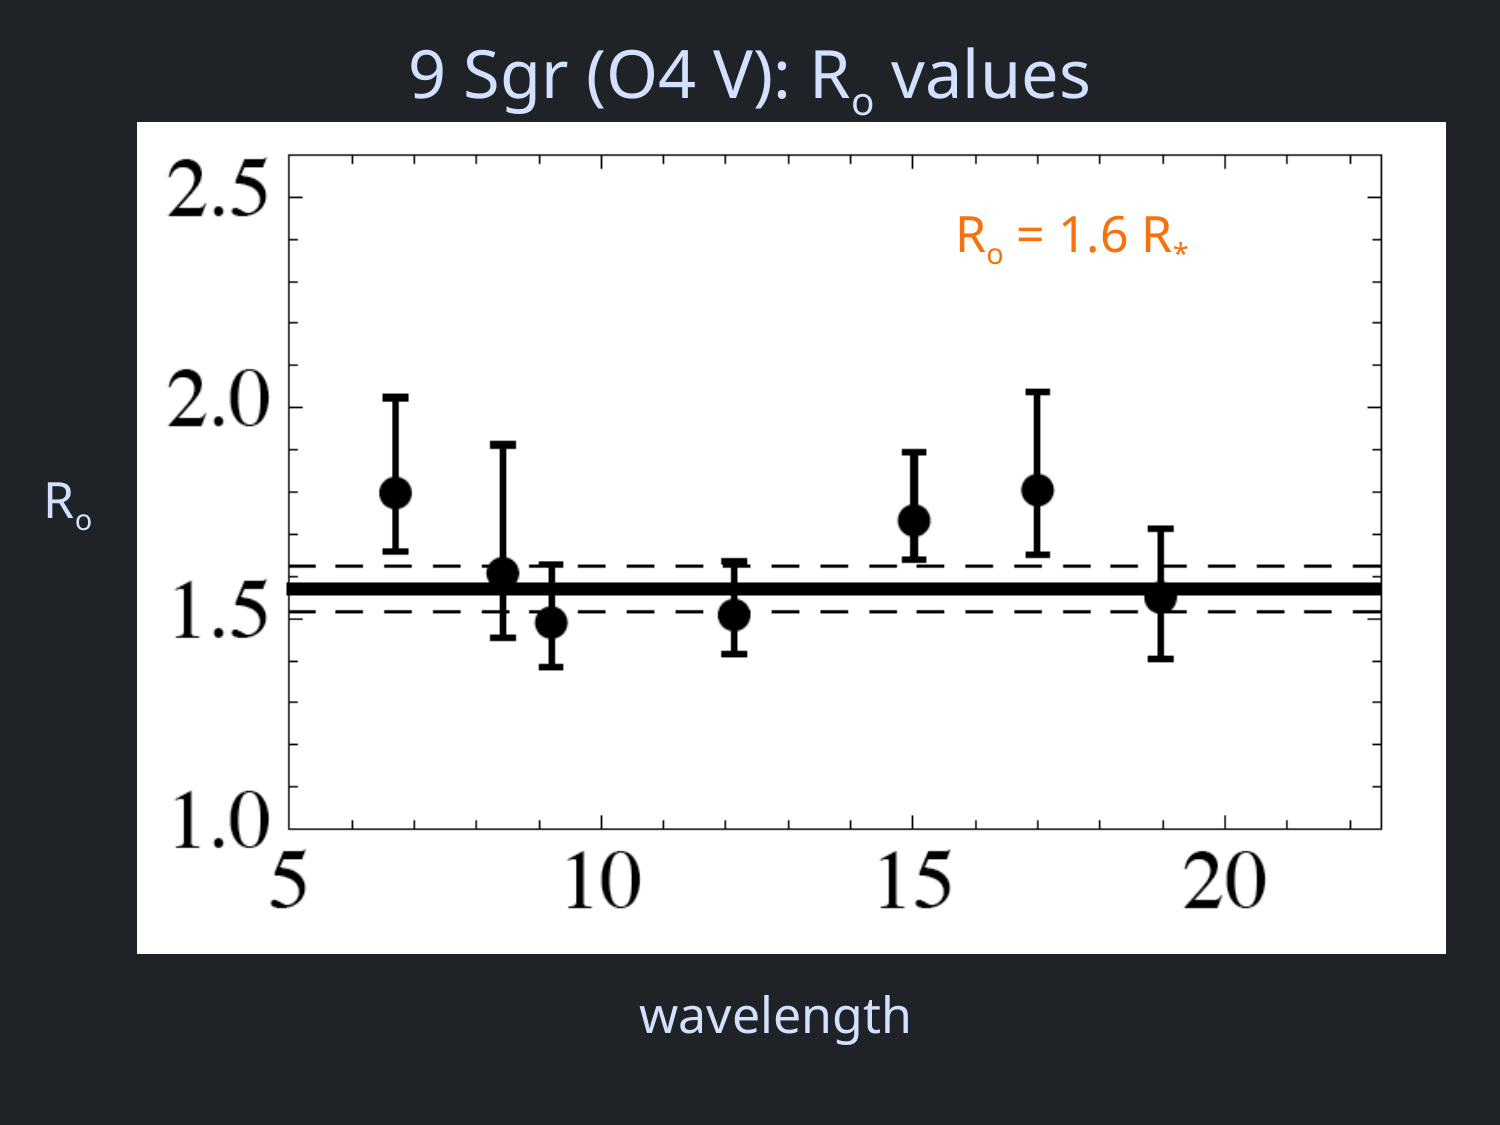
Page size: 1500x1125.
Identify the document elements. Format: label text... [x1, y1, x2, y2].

text_box Ro [28, 460, 127, 544]
text_box 9 Sgr (O4 V): Ro values [351, 24, 1149, 120]
text_box wavelength [460, 975, 1093, 1051]
picture [137, 122, 1446, 955]
